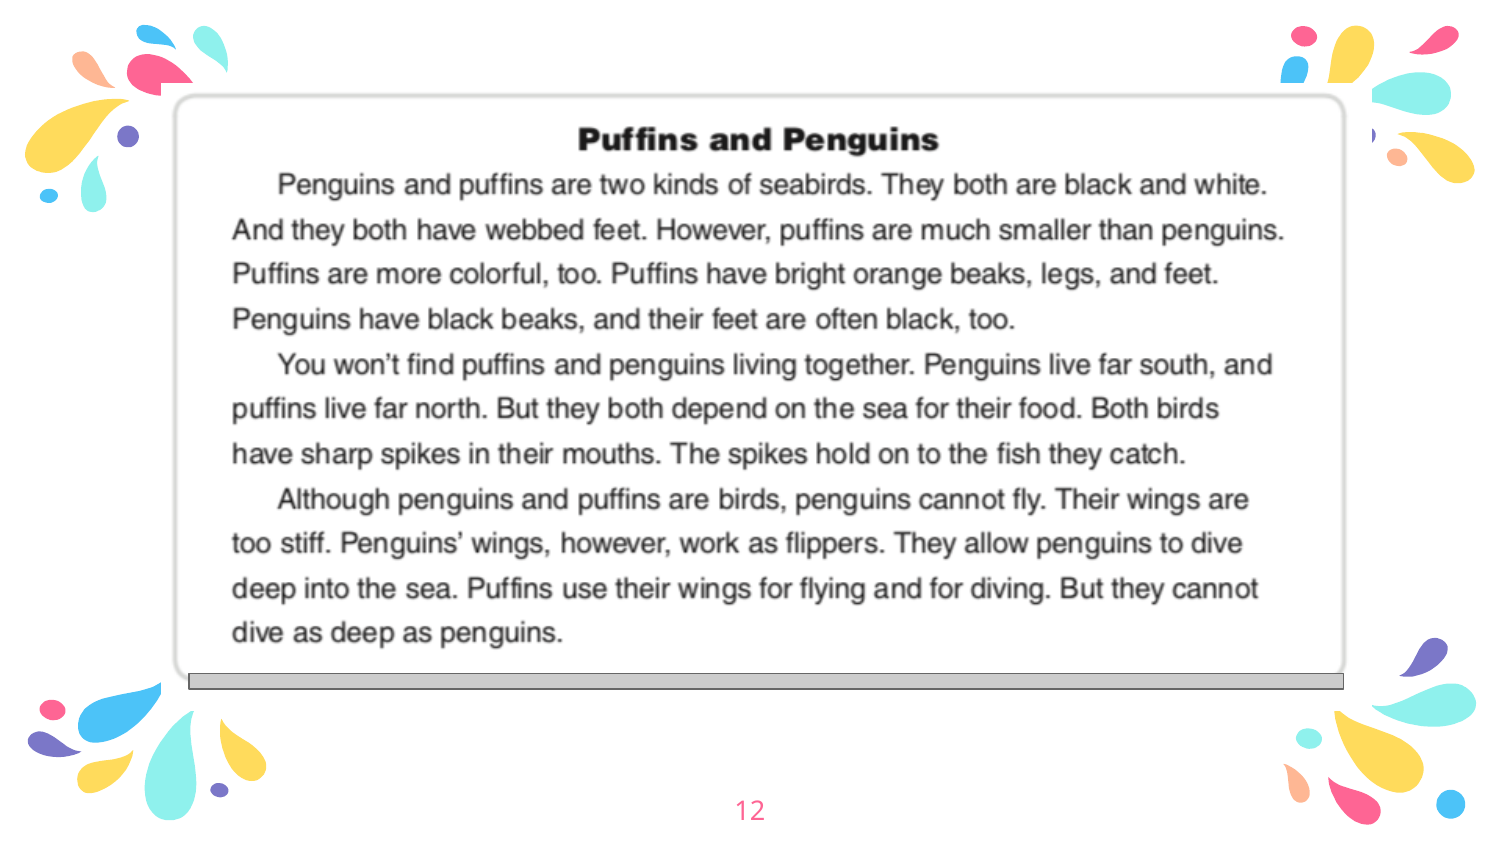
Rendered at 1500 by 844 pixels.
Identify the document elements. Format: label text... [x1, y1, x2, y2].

picture [161, 83, 1372, 711]
slide_number ‹#› [705, 779, 795, 844]
